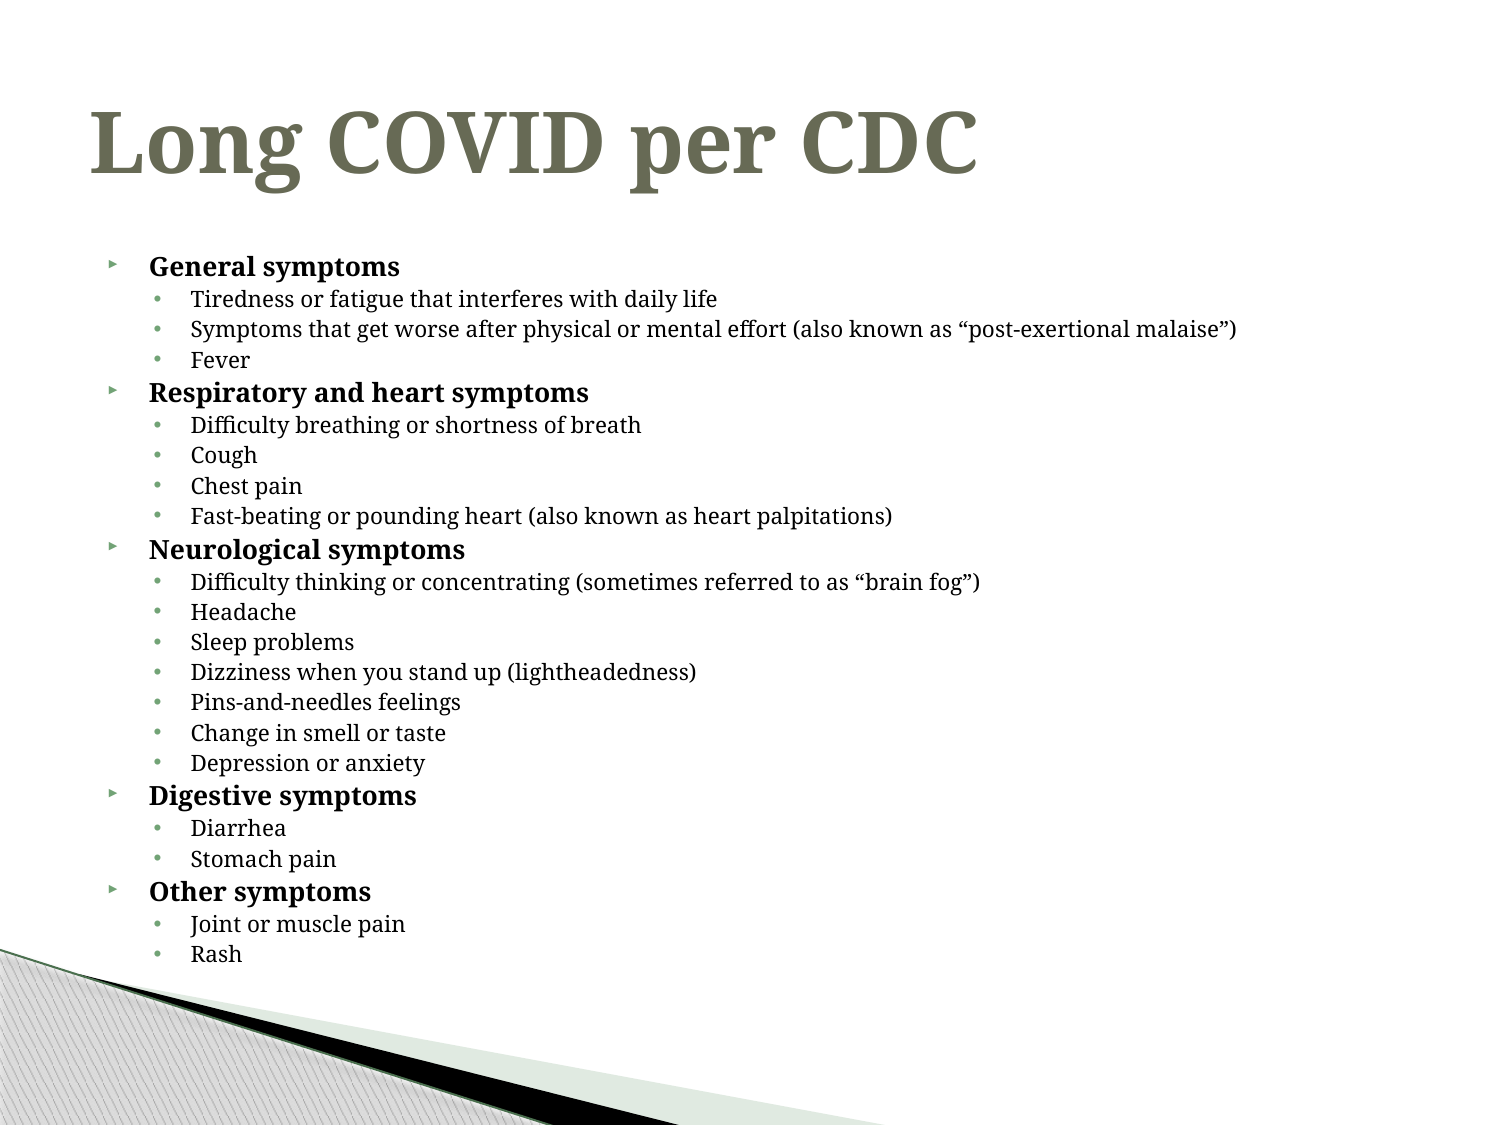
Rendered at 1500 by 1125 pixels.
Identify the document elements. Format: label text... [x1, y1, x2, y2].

title Long COVID per CDC [75, 45, 1425, 233]
list General symptoms Tiredness or fatigue that interferes with daily life Symptoms that get worse after physical or mental effort (also known as “post-exertional malaise”) Fever Respiratory and heart symptoms Difficulty breathing or shortness of breath Cough Chest pain Fast-beating or pounding heart (also known as heart palpitations) Neurological symptoms Difficulty thinking or concentrating (sometimes referred to as “brain fog”) Headache Sleep problems Dizziness when you stand up (lightheadedness) Pins-and-needles feelings Change in smell or taste Depression or anxiety Digestive symptoms Diarrhea Stomach pain Other symptoms Joint or muscle pain Rash [75, 243, 1425, 986]
